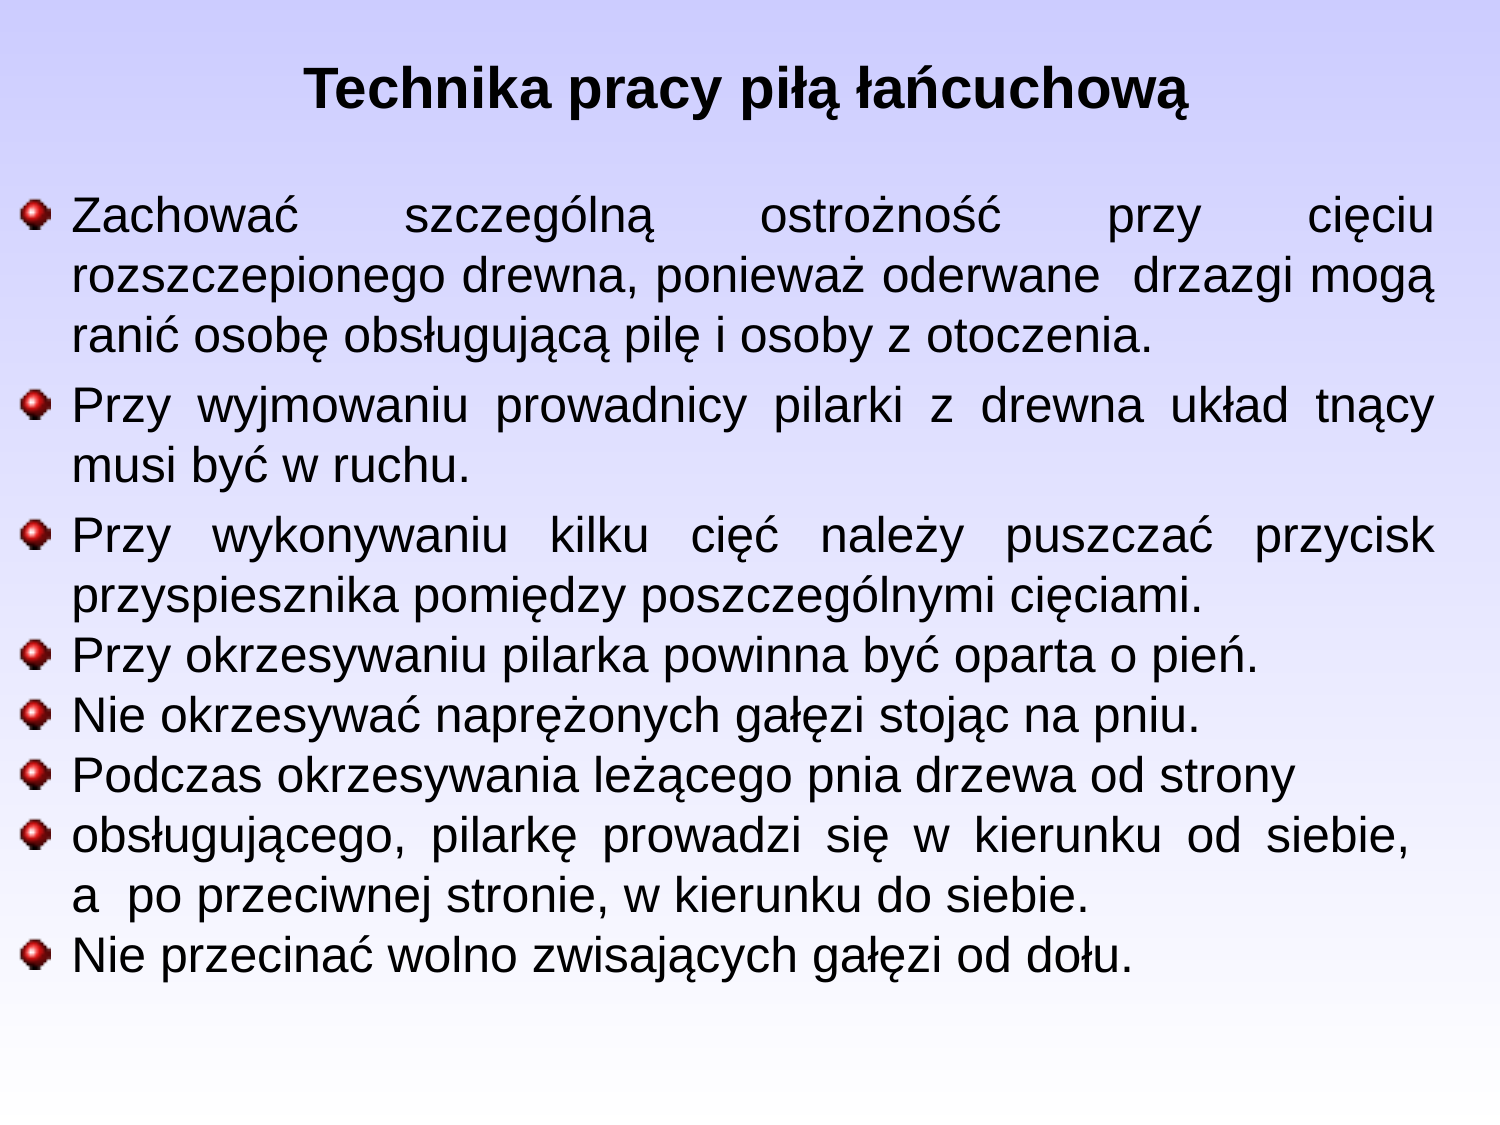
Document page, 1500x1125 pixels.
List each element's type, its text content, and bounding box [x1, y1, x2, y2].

picture [15, 634, 51, 670]
title Technika pracy piłą łańcuchową [0, 24, 1500, 125]
picture [15, 194, 51, 230]
picture [15, 814, 51, 850]
picture [15, 384, 51, 420]
picture [15, 934, 51, 970]
list Zachować szczególną ostrożność przy cięciu rozszczepionego drewna, ponieważ oderwane drzazgi mogą ranić osobę obsługującą pilę i osoby z otoczenia. Przy wyjmowaniu prowadnicy pilarki z drewna układ tnący musi być w ruchu. Przy wykonywaniu kilku cięć należy puszczać przycisk przyspiesznika pomiędzy poszczególnymi cięciami. Przy okrzesywaniu pilarka powinna być oparta o pień. Nie okrzesywać naprężonych gałęzi stojąc na pniu. Podczas okrzesywania leżącego pnia drzewa od strony obsługującego, pilarkę prowadzi się w kierunku od siebie, a po przeciwnej stronie, w kierunku do siebie. Nie przecinać wolno zwisających gałęzi od dołu. [0, 174, 1450, 1025]
picture [15, 694, 51, 730]
picture [15, 754, 51, 790]
picture [15, 514, 51, 550]
